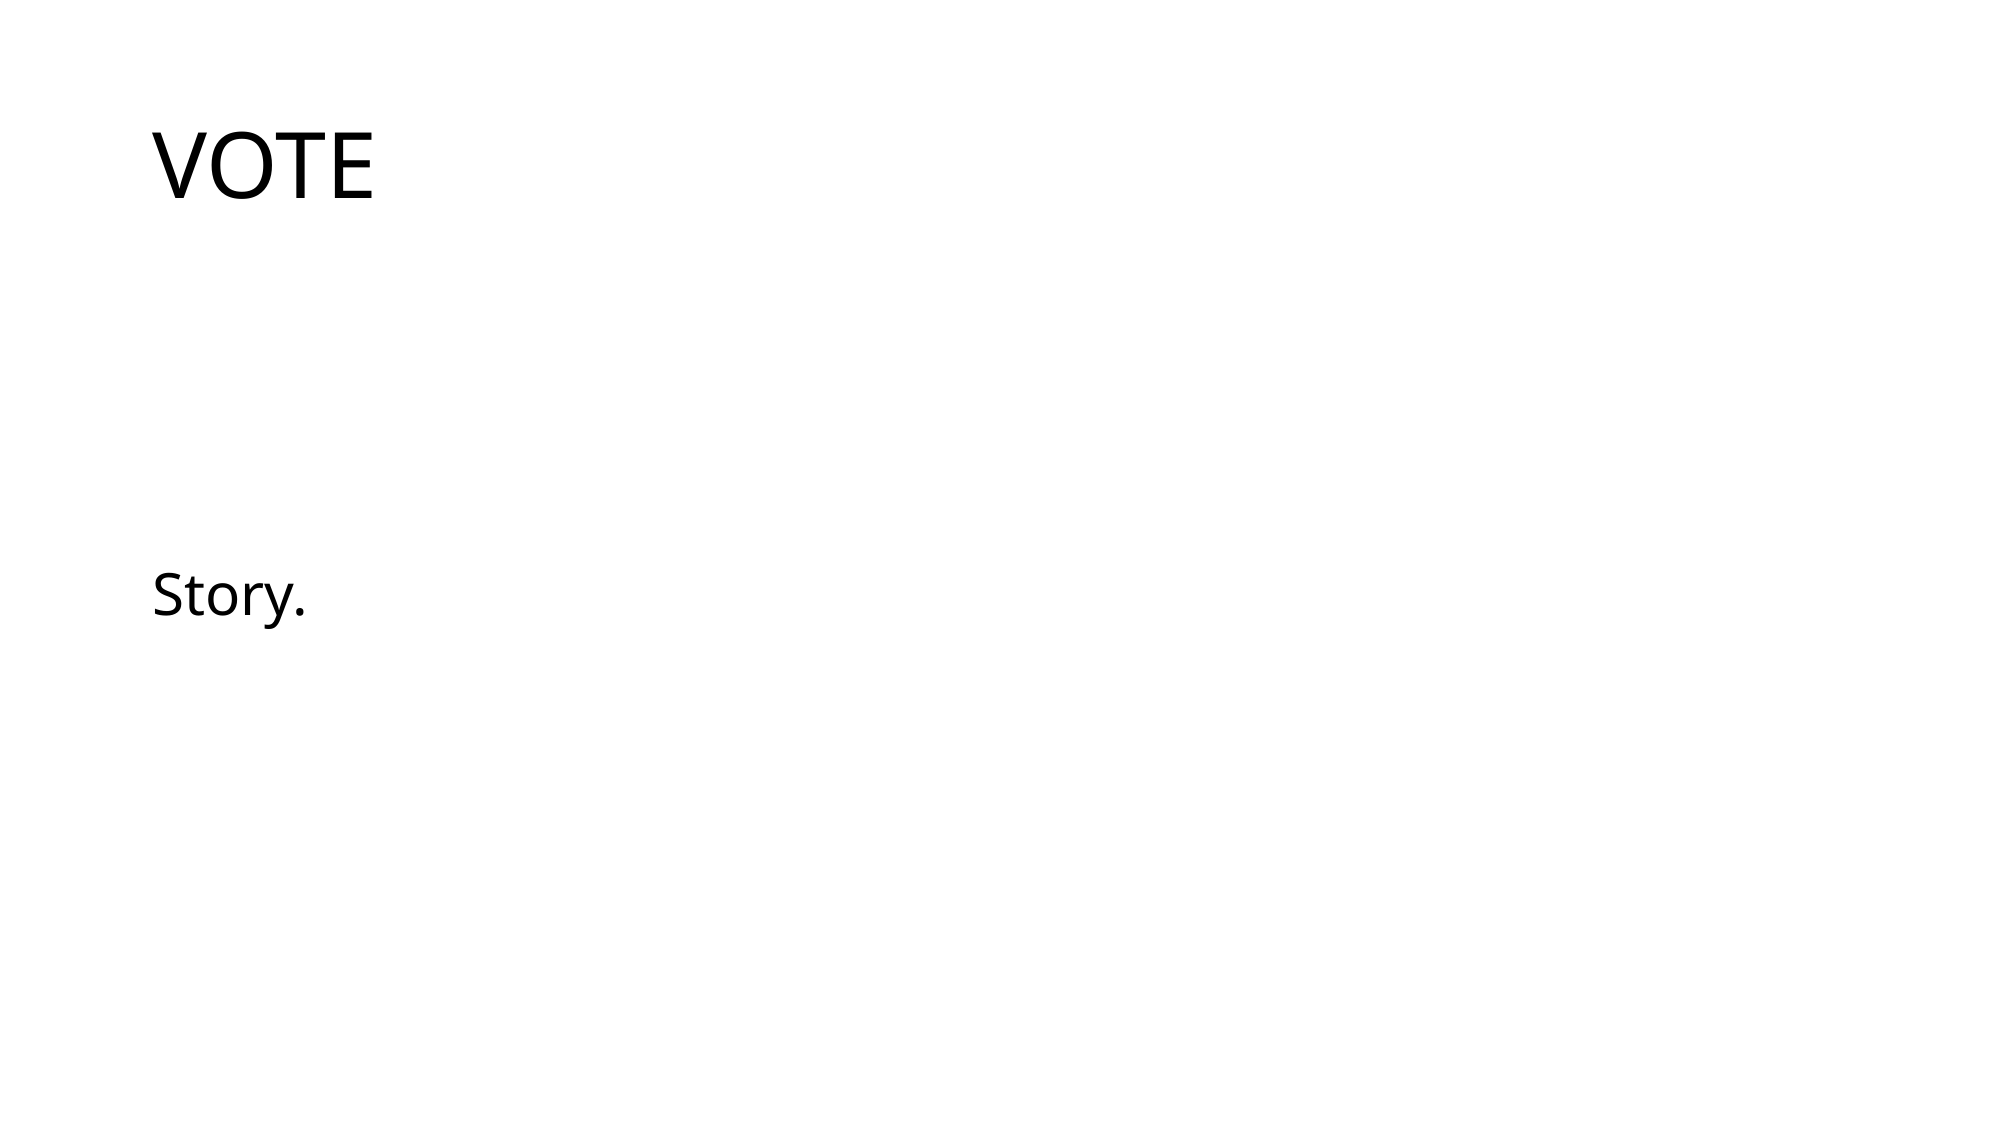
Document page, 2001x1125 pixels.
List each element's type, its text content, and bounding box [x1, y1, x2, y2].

title VOTE [137, 59, 1863, 278]
list Story. [137, 299, 1863, 1014]
